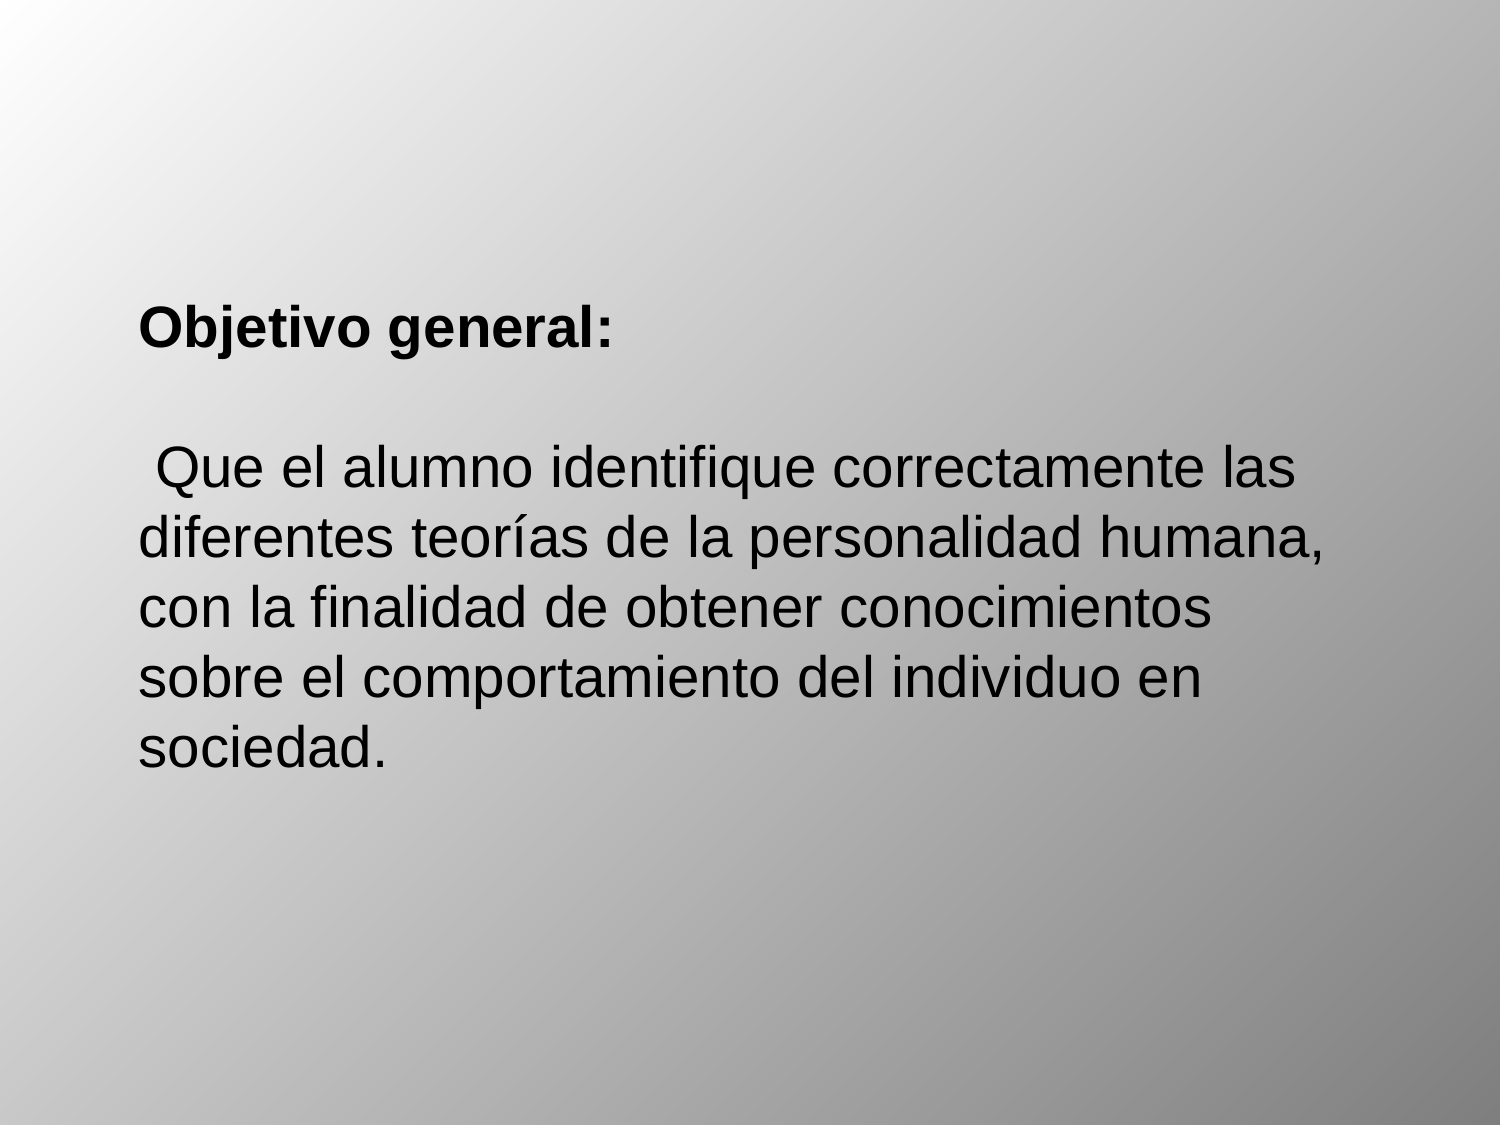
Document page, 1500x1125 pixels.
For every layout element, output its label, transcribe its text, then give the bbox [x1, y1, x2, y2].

text_box Objetivo general: Que el alumno identifique correctamente las diferentes teorías de la personalidad humana, con la finalidad de obtener conocimientos sobre el comportamiento del individuo en sociedad. [123, 281, 1376, 787]
